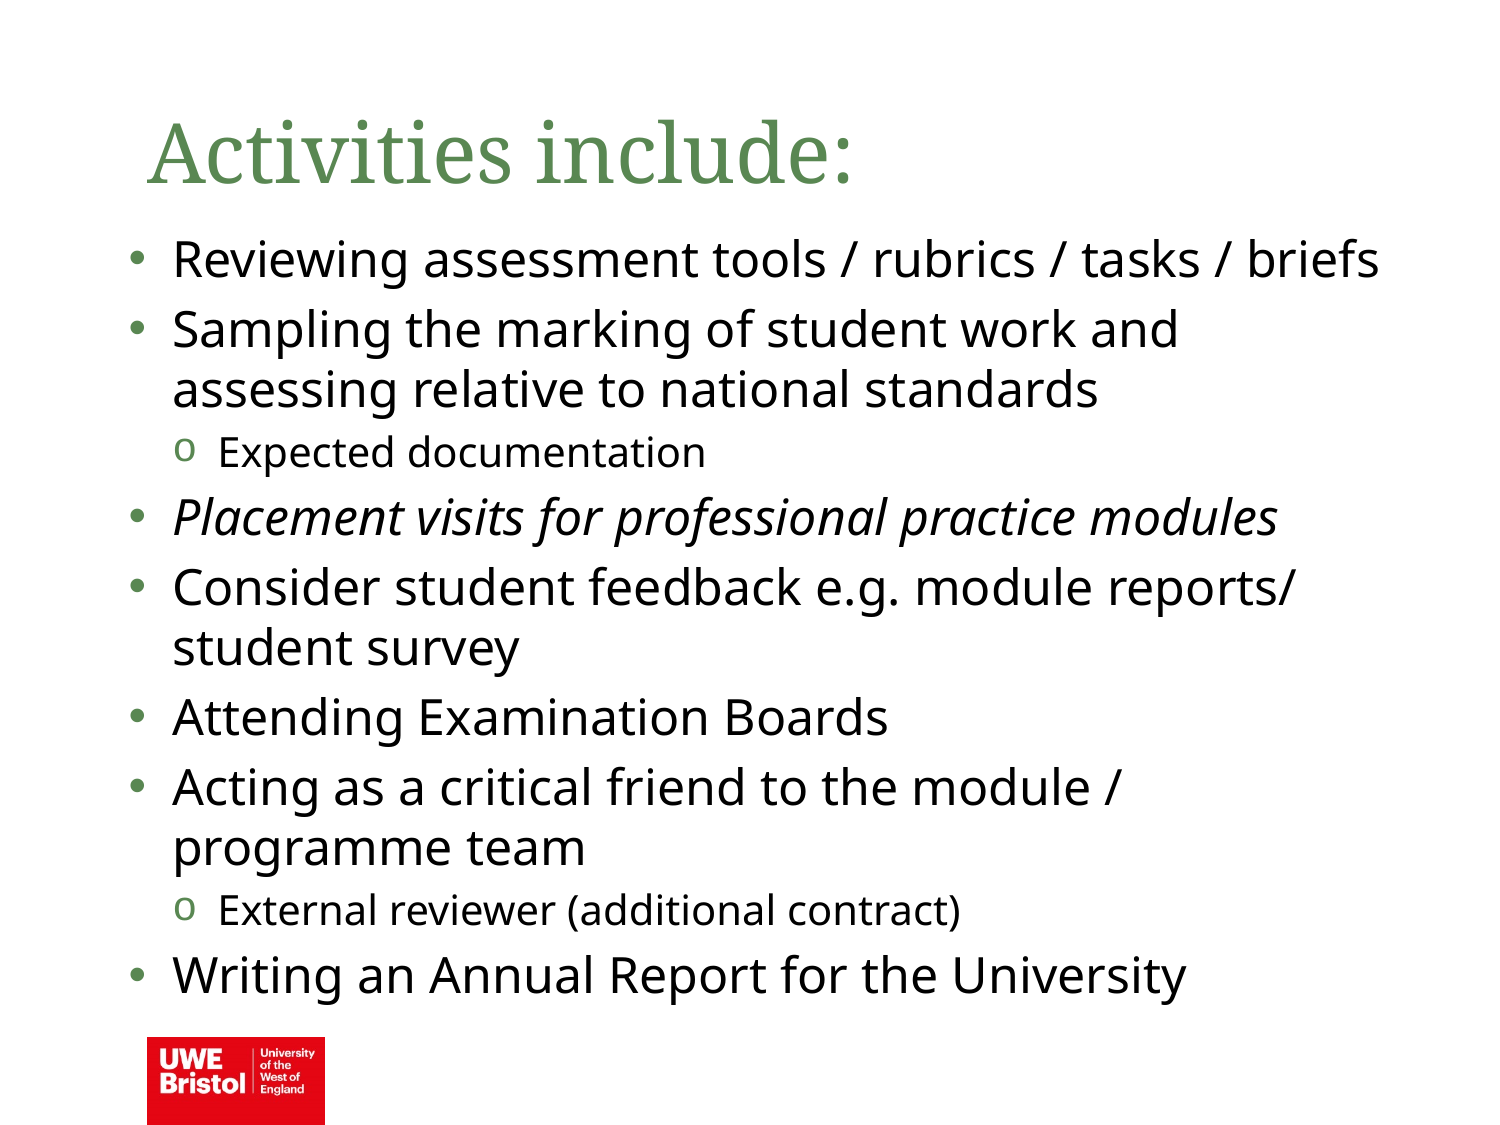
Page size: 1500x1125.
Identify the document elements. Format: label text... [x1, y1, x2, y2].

picture [147, 1037, 325, 1125]
list Reviewing assessment tools / rubrics / tasks / briefs Sampling the marking of student work and assessing relative to national standards Expected documentation Placement visits for professional practice modules Consider student feedback e.g. module reports/ student survey Attending Examination Boards Acting as a critical friend to the module / programme team External reviewer (additional contract) Writing an Annual Report for the University [113, 219, 1424, 1035]
list Activities include: [147, 113, 1217, 219]
